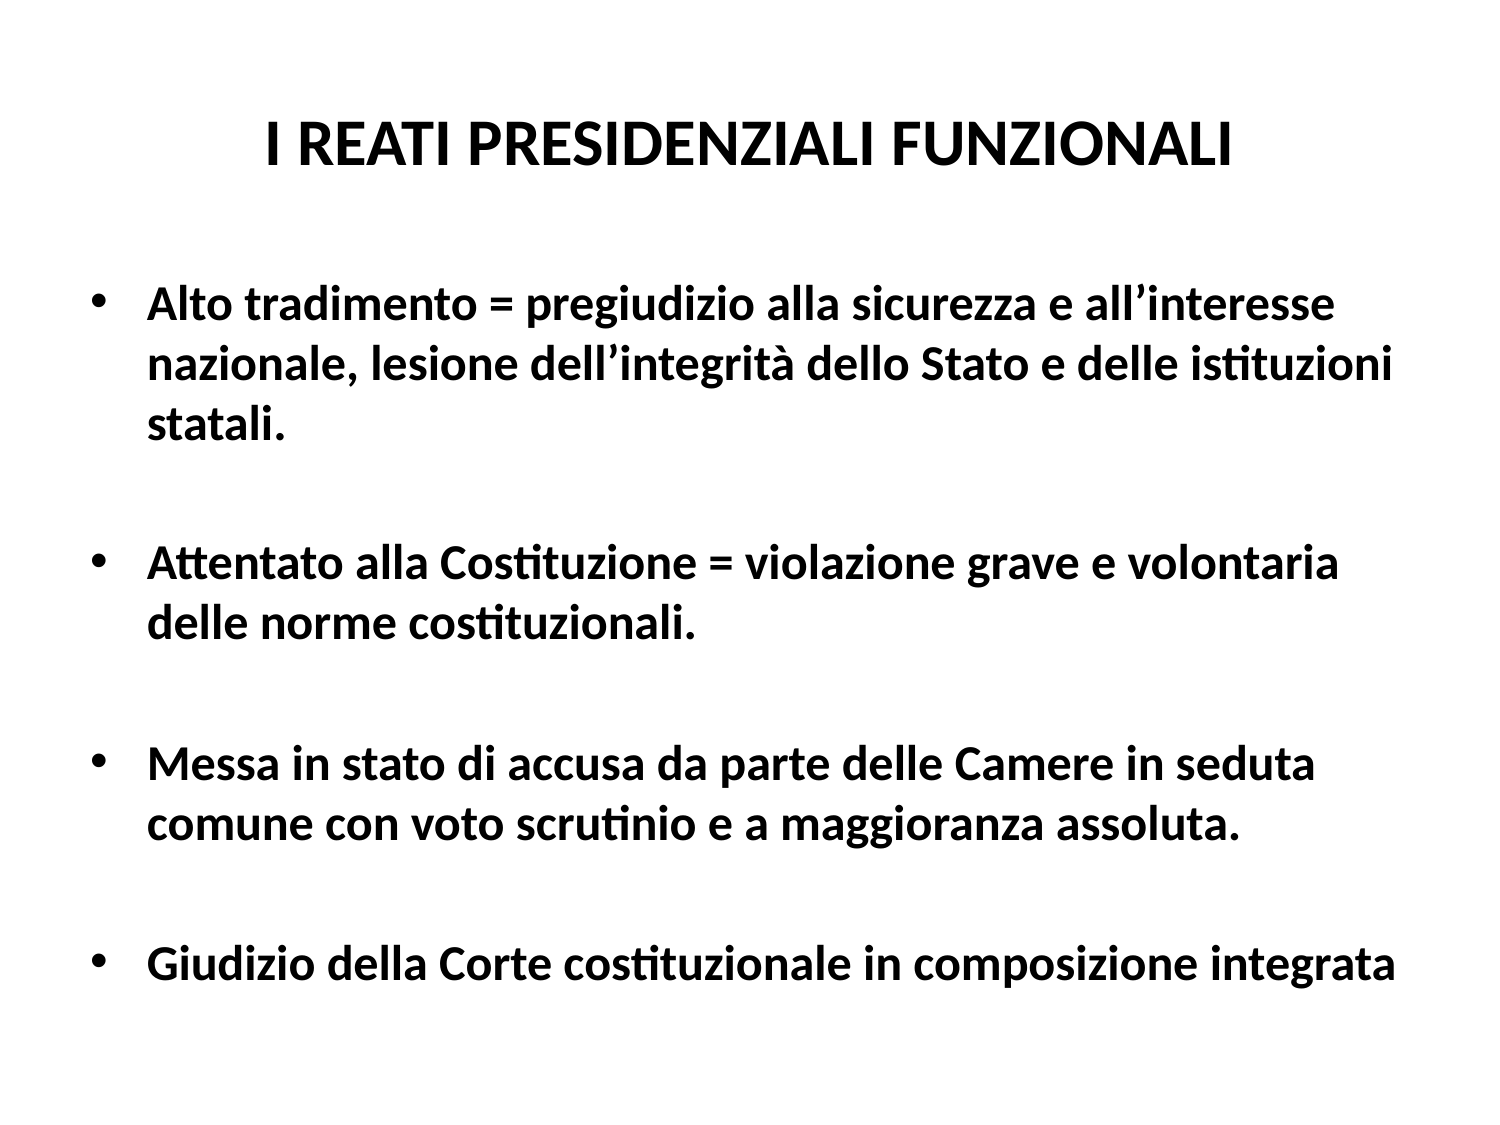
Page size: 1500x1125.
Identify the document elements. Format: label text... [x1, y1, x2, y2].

list Alto tradimento = pregiudizio alla sicurezza e all’interesse nazionale, lesione dell’integrità dello Stato e delle istituzioni statali. Attentato alla Costituzione = violazione grave e volontaria delle norme costituzionali. Messa in stato di accusa da parte delle Camere in seduta comune con voto scrutinio e a maggioranza assoluta. Giudizio della Corte costituzionale in composizione integrata [75, 262, 1425, 1005]
title I REATI PRESIDENZIALI FUNZIONALI [75, 45, 1425, 233]
